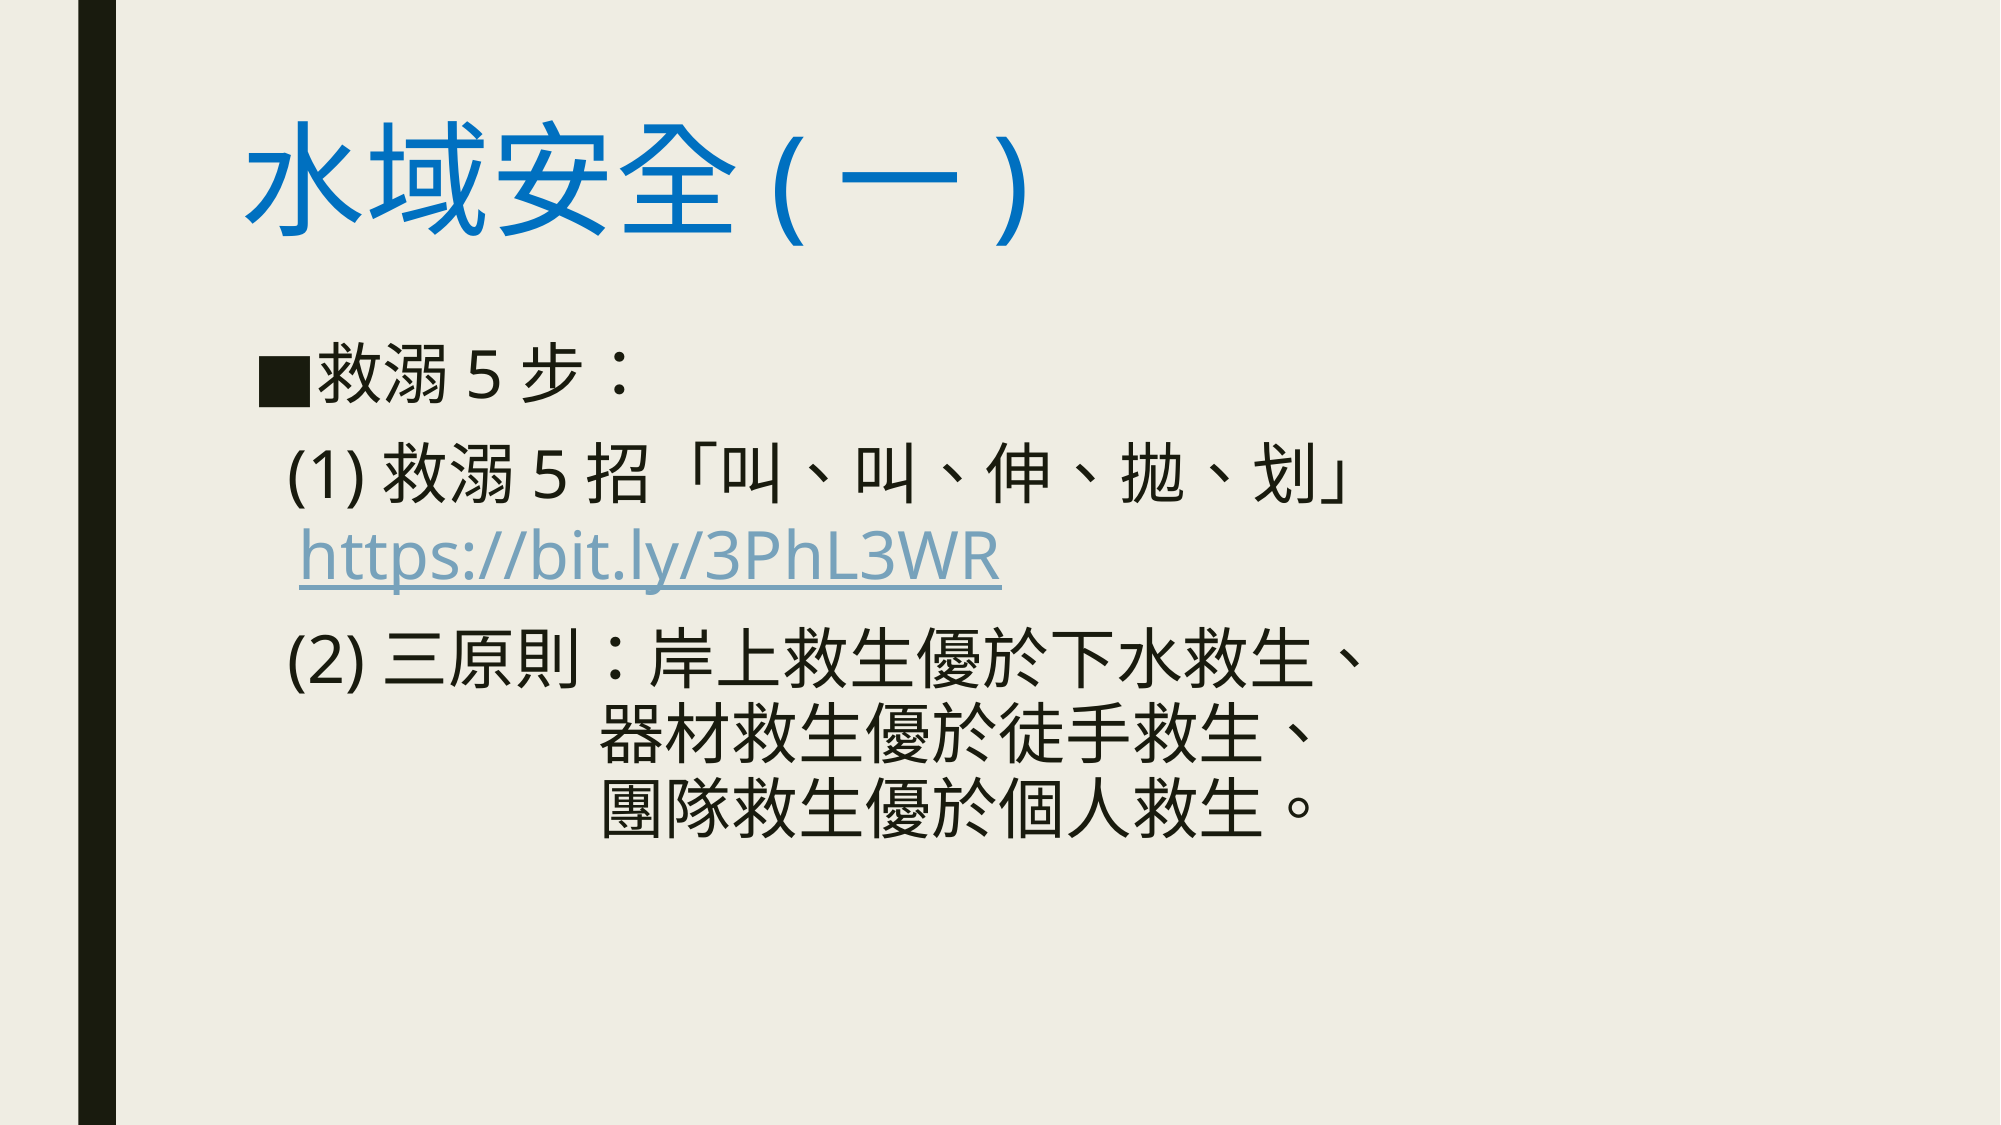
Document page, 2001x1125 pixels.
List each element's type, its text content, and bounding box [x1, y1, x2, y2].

list 救溺5步： (1)救溺5招「叫、叫、伸、拋、划」 https://bit.ly/3PhL3WR (2)三原則：岸上救生優於下水救生、 器材救生優於徒手救生、 團隊救生優於個人救生。 [238, 330, 1814, 993]
title 水域安全(一) [225, 112, 1800, 357]
